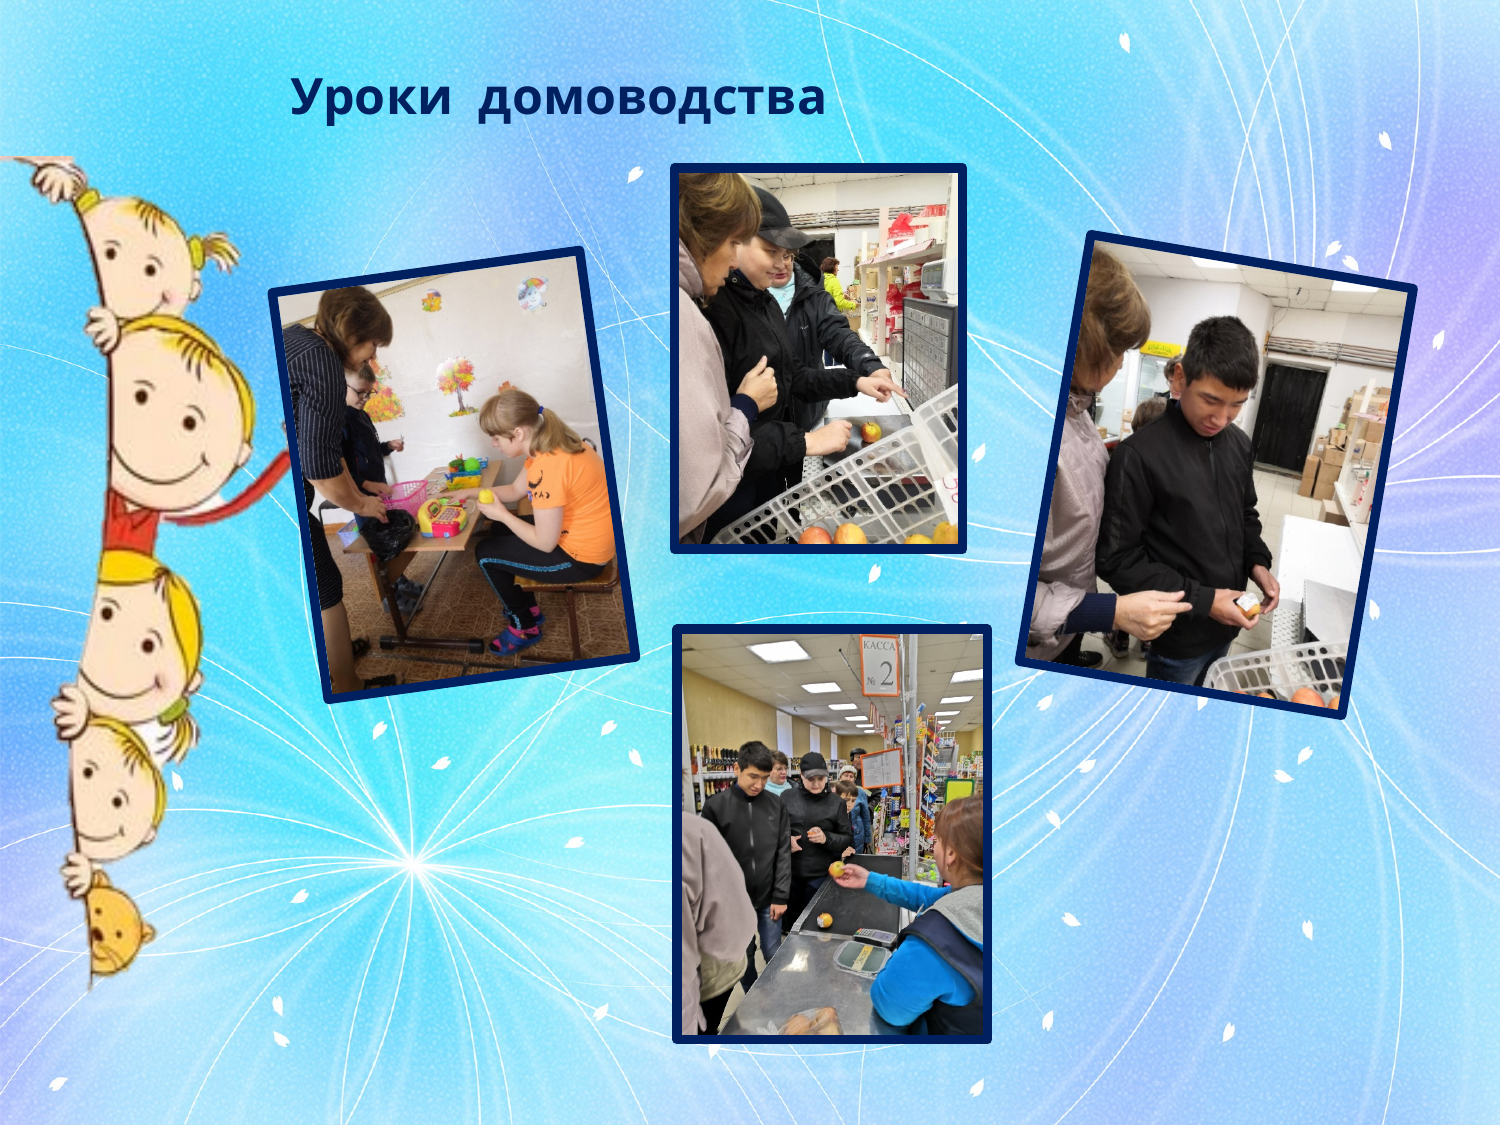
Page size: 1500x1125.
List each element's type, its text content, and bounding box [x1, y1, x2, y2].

text_box Уроки домоводства [41, 56, 1459, 132]
picture [0, 0, 1500, 1125]
